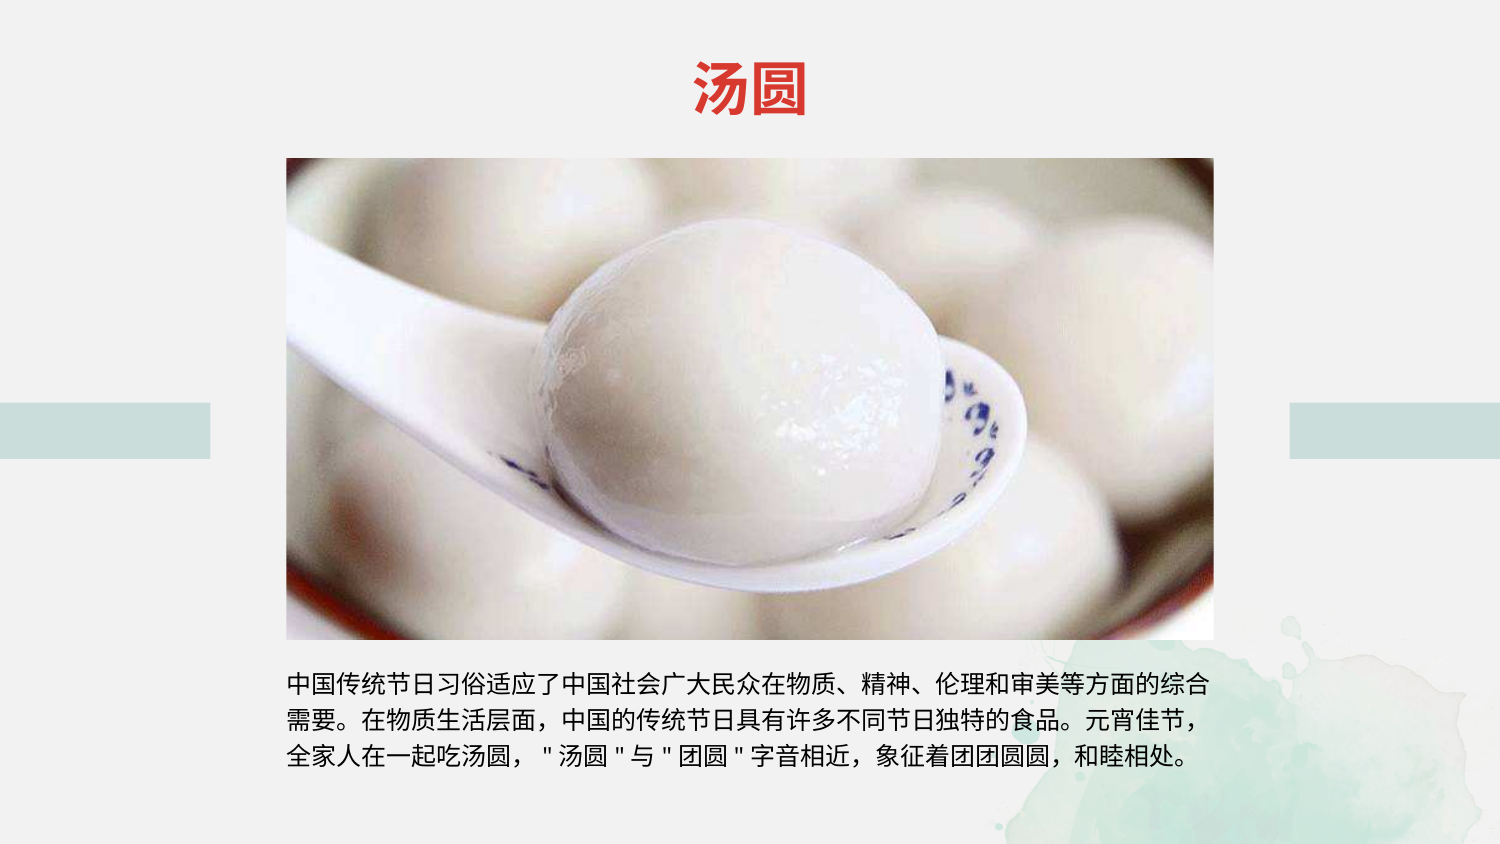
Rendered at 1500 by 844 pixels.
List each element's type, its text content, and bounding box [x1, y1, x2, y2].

picture [286, 158, 1500, 844]
text_box [0, 400, 212, 461]
text_box 汤圆 [360, 46, 1140, 127]
text_box [1287, 400, 1500, 461]
text_box 中国传统节日习俗适应了中国社会广大民众在物质、精神、伦理和审美等方面的综合需要。在物质生活层面，中国的传统节日具有许多不同节日独特的食品。元宵佳节，全家人在一起吃汤圆，"汤圆"与"团圆"字音相近，象征着团团圆圆，和睦相处。 [286, 662, 1214, 833]
